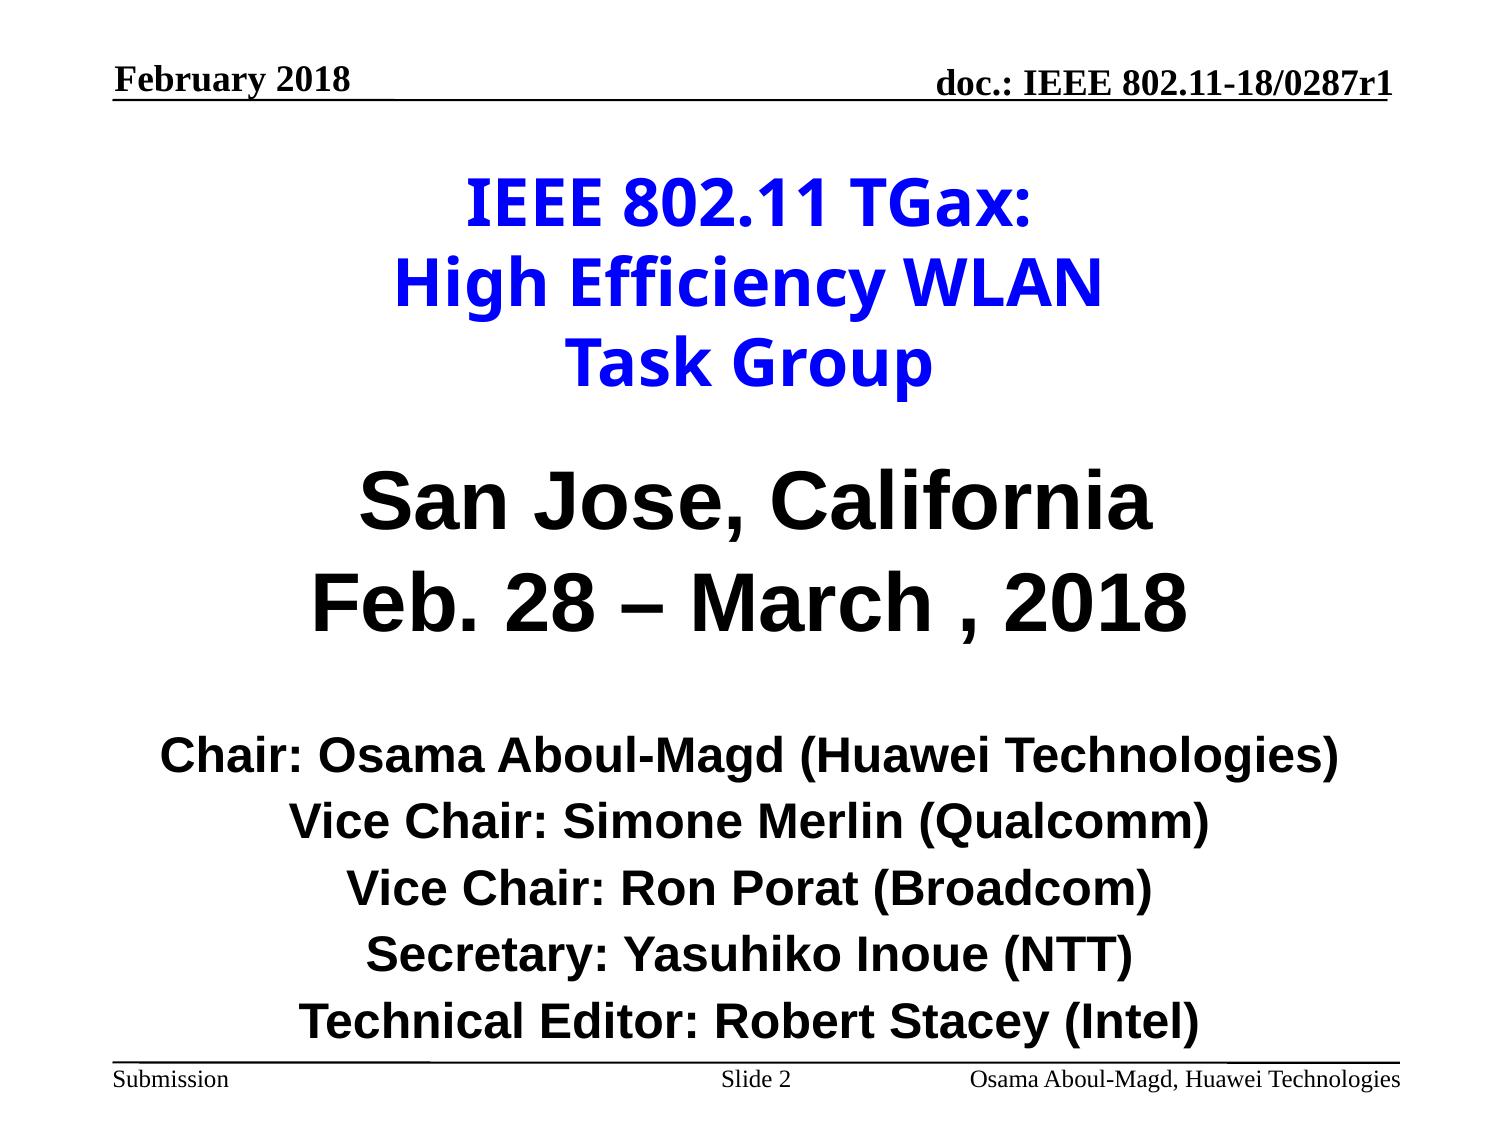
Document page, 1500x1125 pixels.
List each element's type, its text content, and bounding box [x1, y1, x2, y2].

list San Jose, California Feb. 28 – March , 2018 Chair: Osama Aboul-Magd (Huawei Technologies) Vice Chair: Simone Merlin (Qualcomm) Vice Chair: Ron Porat (Broadcom) Secretary: Yasuhiko Inoue (NTT) Technical Editor: Robert Stacey (Intel) [112, 449, 1388, 938]
footer Osama Aboul-Magd, Huawei Technologies [878, 1061, 1402, 1093]
slide_number Slide 2 [712, 1061, 800, 1123]
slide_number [114, 54, 423, 100]
title IEEE 802.11 TGax: High Efficiency WLAN Task Group [112, 112, 1388, 288]
